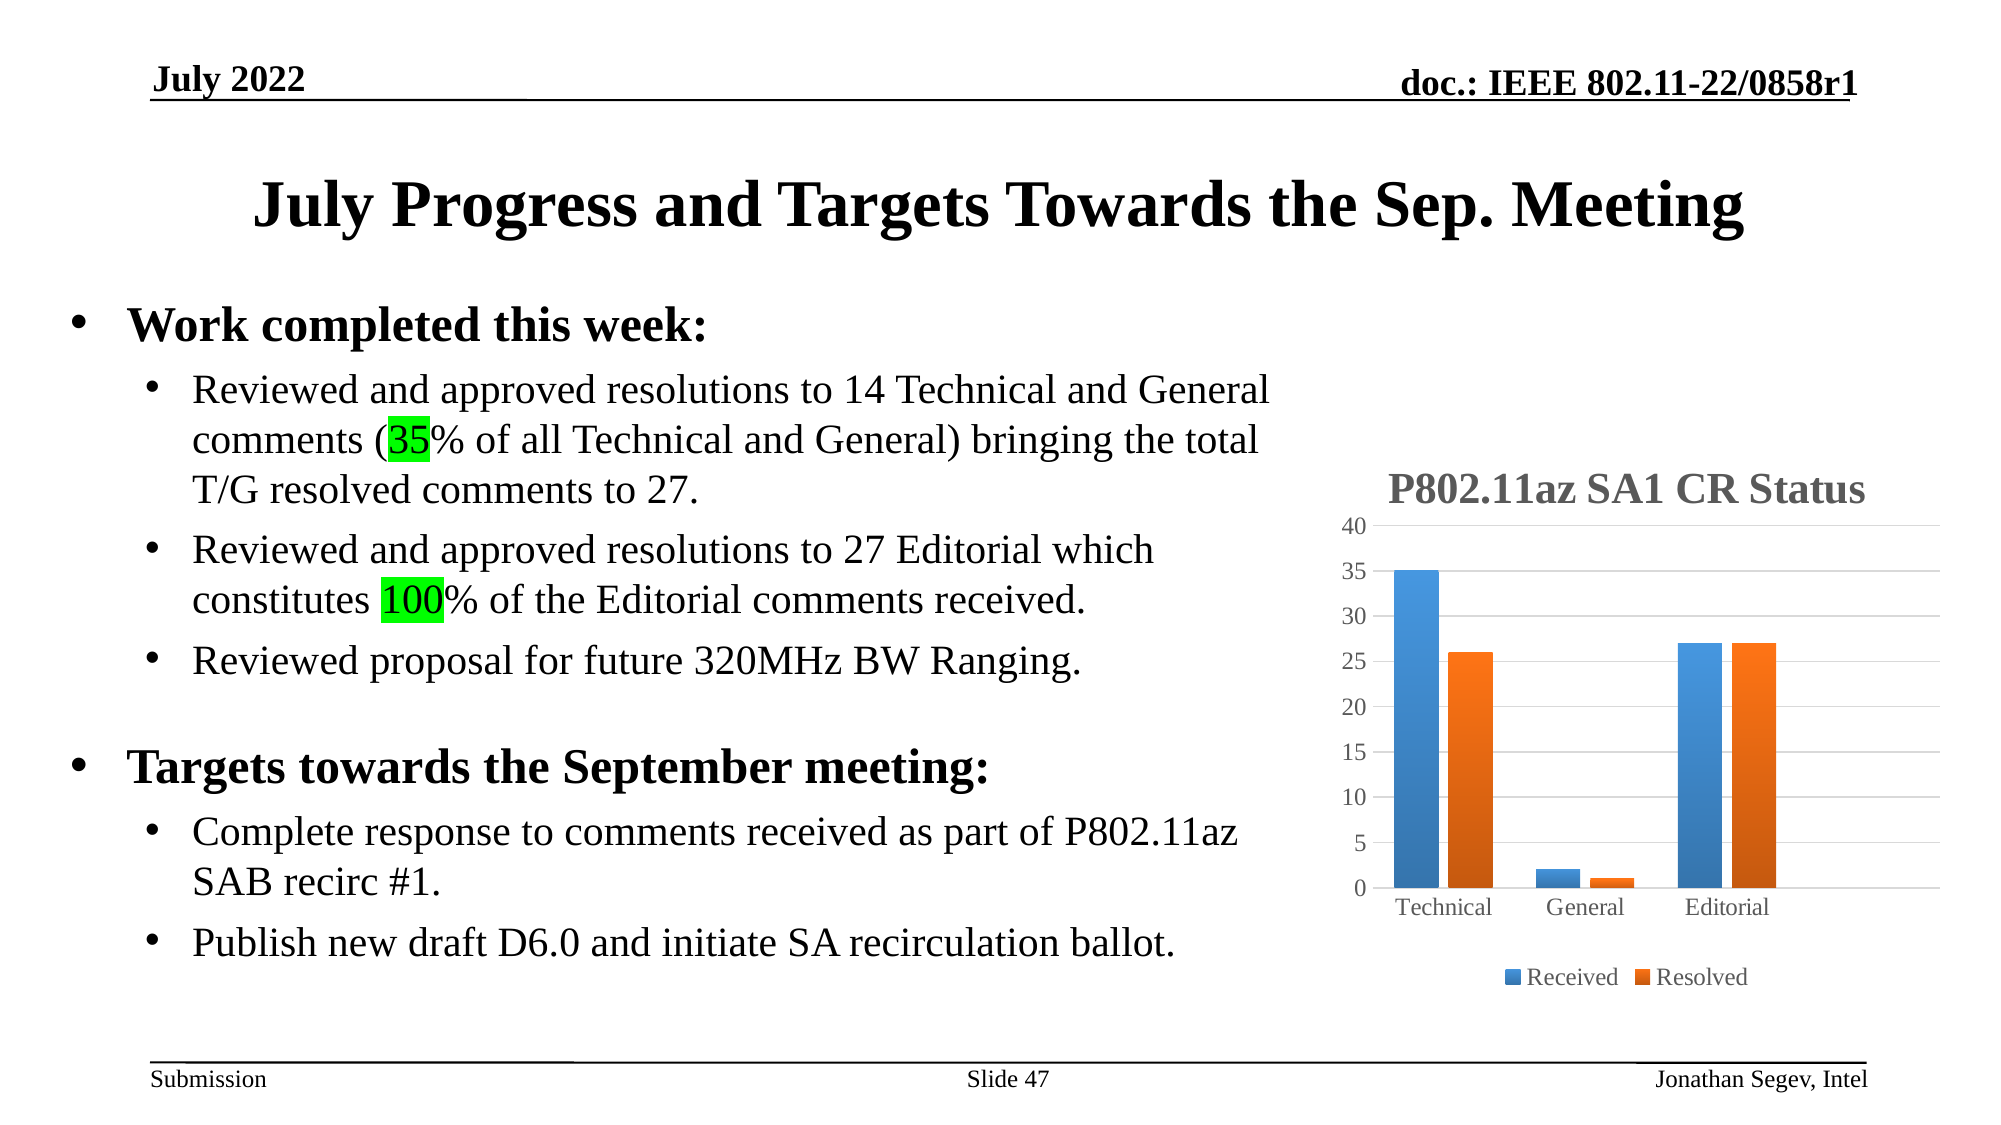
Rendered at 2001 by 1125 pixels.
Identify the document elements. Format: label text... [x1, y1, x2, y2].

title July Progress and Targets Towards the Sep. Meeting [149, 112, 1850, 288]
footer Jonathan Segev, Intel [1171, 1061, 1869, 1093]
slide_number Slide 47 [950, 1061, 1067, 1123]
chart [1298, 431, 1957, 997]
list Work completed this week: Reviewed and approved resolutions to 14 Technical and General comments (35% of all Technical and General) bringing the total T/G resolved comments to 27. Reviewed and approved resolutions to 27 Editorial which constitutes 100% of the Editorial comments received. Reviewed proposal for future 320MHz BW Ranging. Targets towards the September meeting: Complete response to comments received as part of P802.11az SAB recirc #1. Publish new draft D6.0 and initiate SA recirculation ballot. [54, 283, 1296, 997]
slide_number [152, 54, 563, 100]
